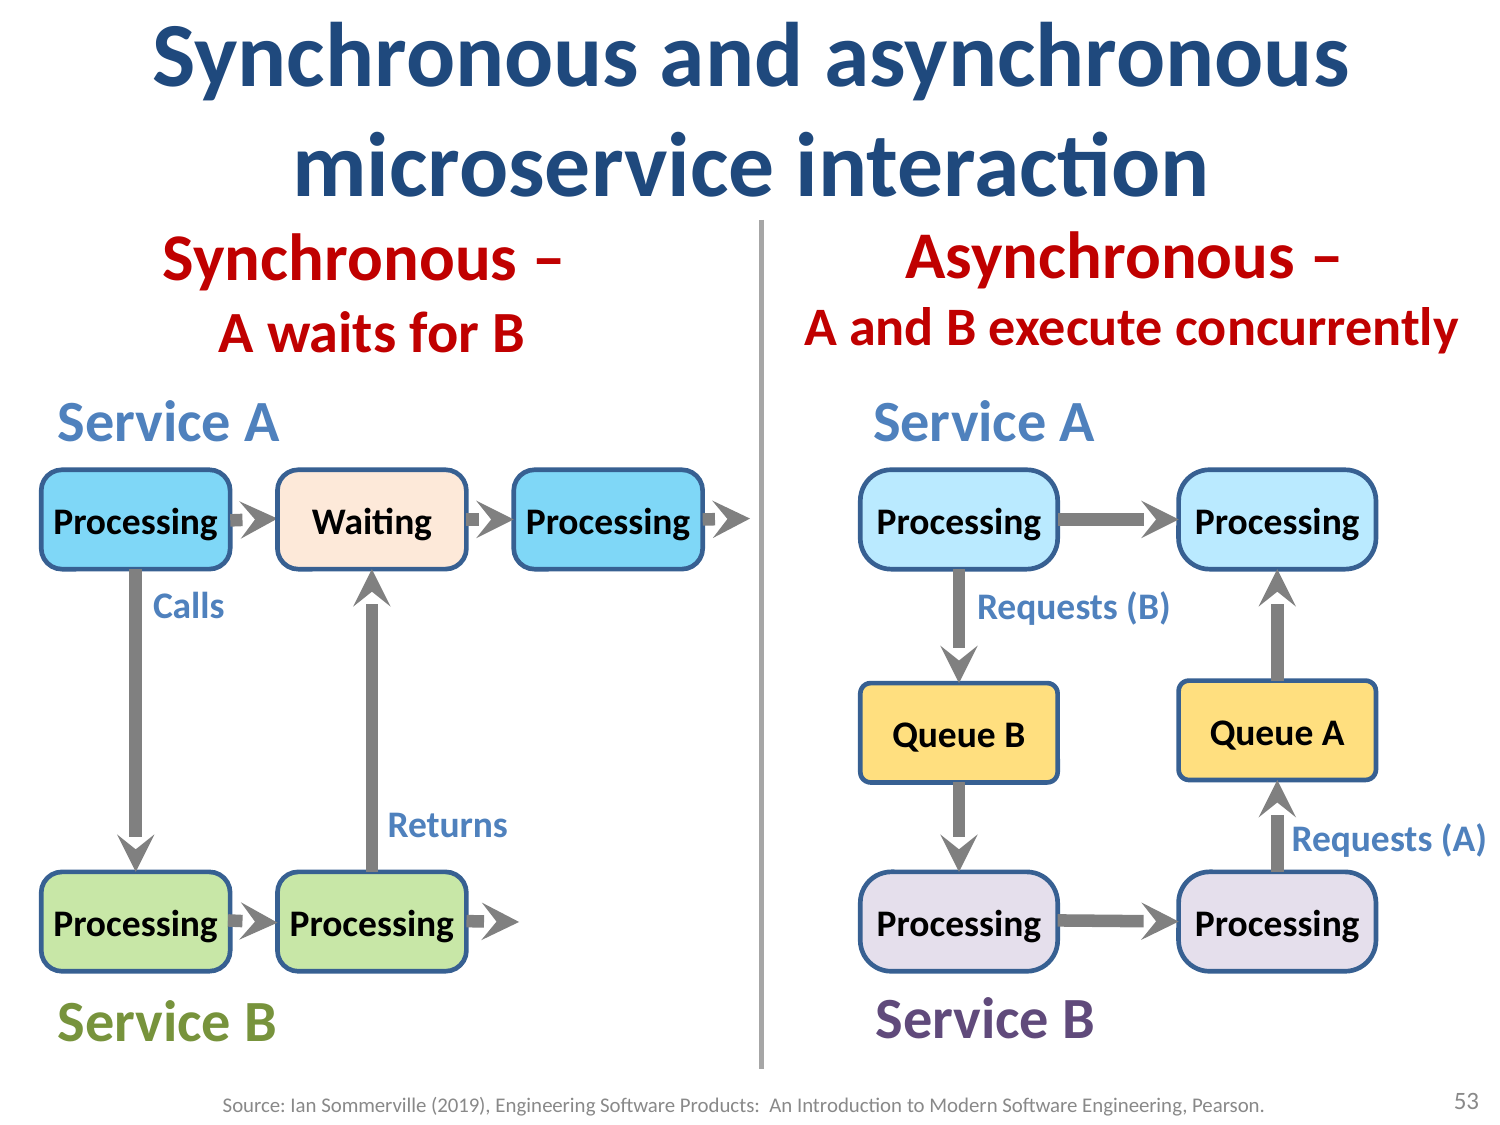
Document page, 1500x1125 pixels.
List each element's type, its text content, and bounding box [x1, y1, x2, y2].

text_box Service B [42, 975, 293, 1061]
text_box Waiting [277, 469, 467, 570]
text_box Returns [376, 792, 523, 853]
text_box Processing [41, 469, 231, 570]
text_box Service A [858, 375, 1111, 461]
title Synchronous and asynchronous microservice interaction [76, 13, 1427, 197]
text_box Processing [860, 469, 1058, 570]
text_box Processing [513, 469, 703, 570]
text_box Processing [41, 871, 231, 972]
text_box Asynchronous – A and B execute concurrently [789, 204, 1475, 364]
slide_number 53 [1144, 1069, 1495, 1125]
text_box Processing [277, 871, 467, 972]
text_box Service B [860, 972, 1111, 1058]
text_box Queue A [1178, 680, 1376, 781]
text_box Processing [1178, 871, 1376, 972]
text_box Synchronous – A waits for B [148, 206, 596, 372]
text_box Requests (B) [965, 574, 1187, 634]
text_box Queue B [860, 683, 1058, 783]
footer Source: Ian Sommerville (2019), Engineering Software Products: An Introduction to Modern Software Engineering, Pearson. [100, 1082, 1388, 1125]
text_box Calls [139, 574, 240, 634]
text_box Requests (A) [1282, 806, 1500, 866]
text_box Processing [860, 871, 1058, 972]
text_box Service A [43, 375, 295, 461]
text_box Processing [1178, 469, 1376, 570]
